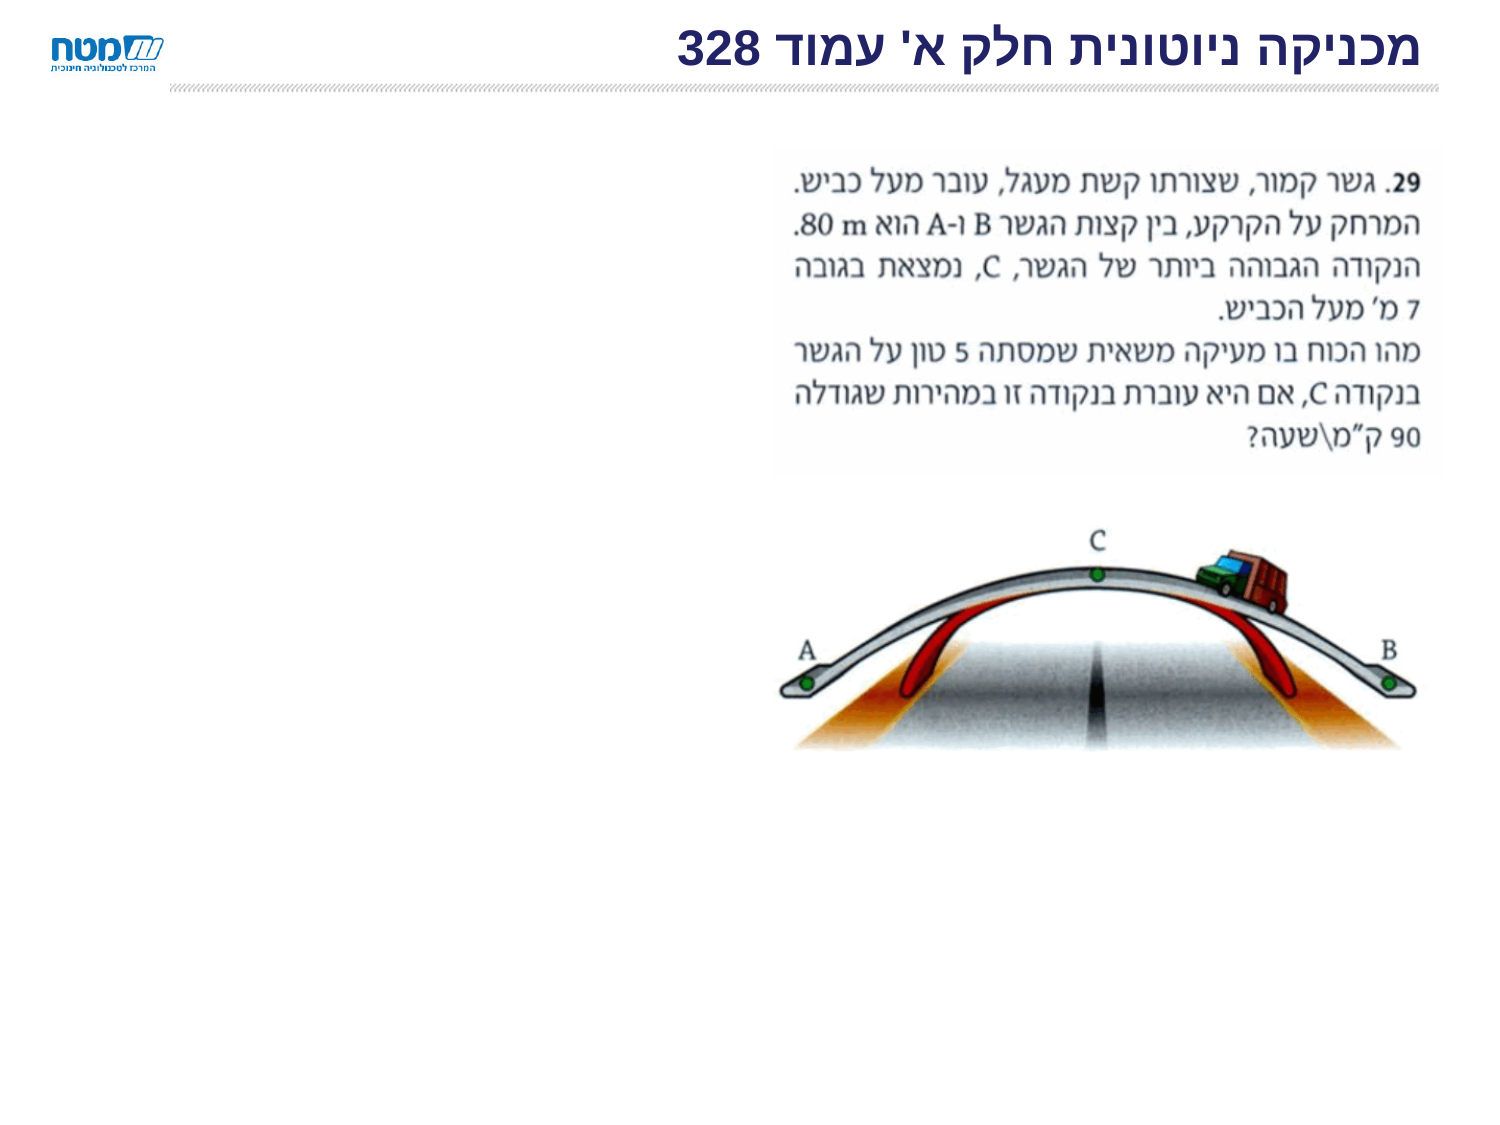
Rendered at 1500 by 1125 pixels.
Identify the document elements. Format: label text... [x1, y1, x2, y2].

title מכניקה ניוטונית חלק א' עמוד 328 [178, 15, 1439, 75]
picture [771, 147, 1443, 478]
picture [745, 512, 1443, 799]
picture [170, 81, 1439, 97]
picture [41, 30, 165, 79]
